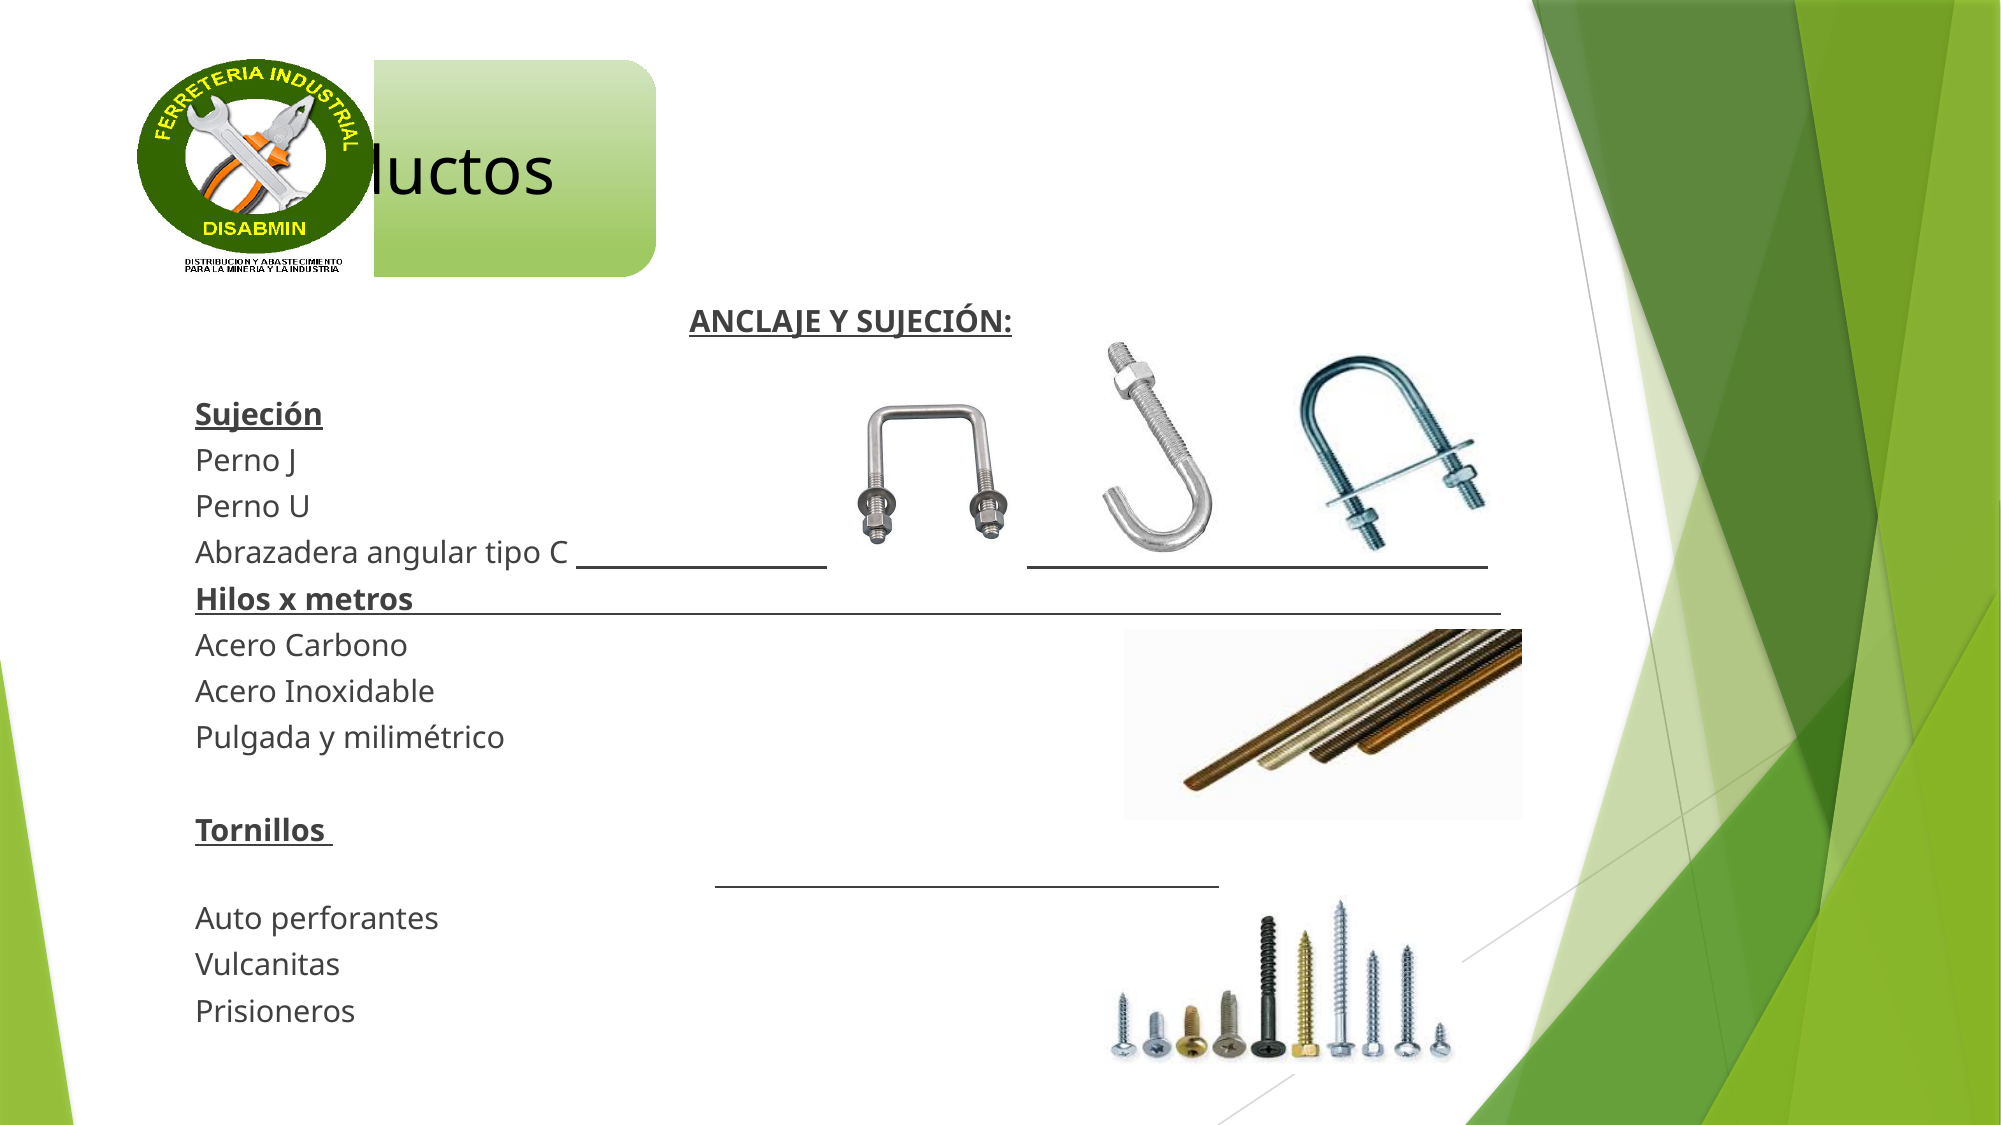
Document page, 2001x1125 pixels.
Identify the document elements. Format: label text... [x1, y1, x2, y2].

picture [827, 374, 1027, 575]
picture [136, 59, 375, 278]
picture [1124, 629, 1522, 820]
picture [1103, 895, 1463, 1074]
picture [1049, 339, 1265, 554]
picture [1292, 353, 1492, 554]
list ANCLAJE Y SUJECIÓN: Sujeción Perno J Perno U Abrazadera angular tipo C Hilos x metros Acero Carbono Acero Inoxidable Pulgada y milimétrico Tornillos Auto perforantes Vulcanitas Prisioneros [111, 277, 1522, 1125]
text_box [375, 59, 1579, 278]
